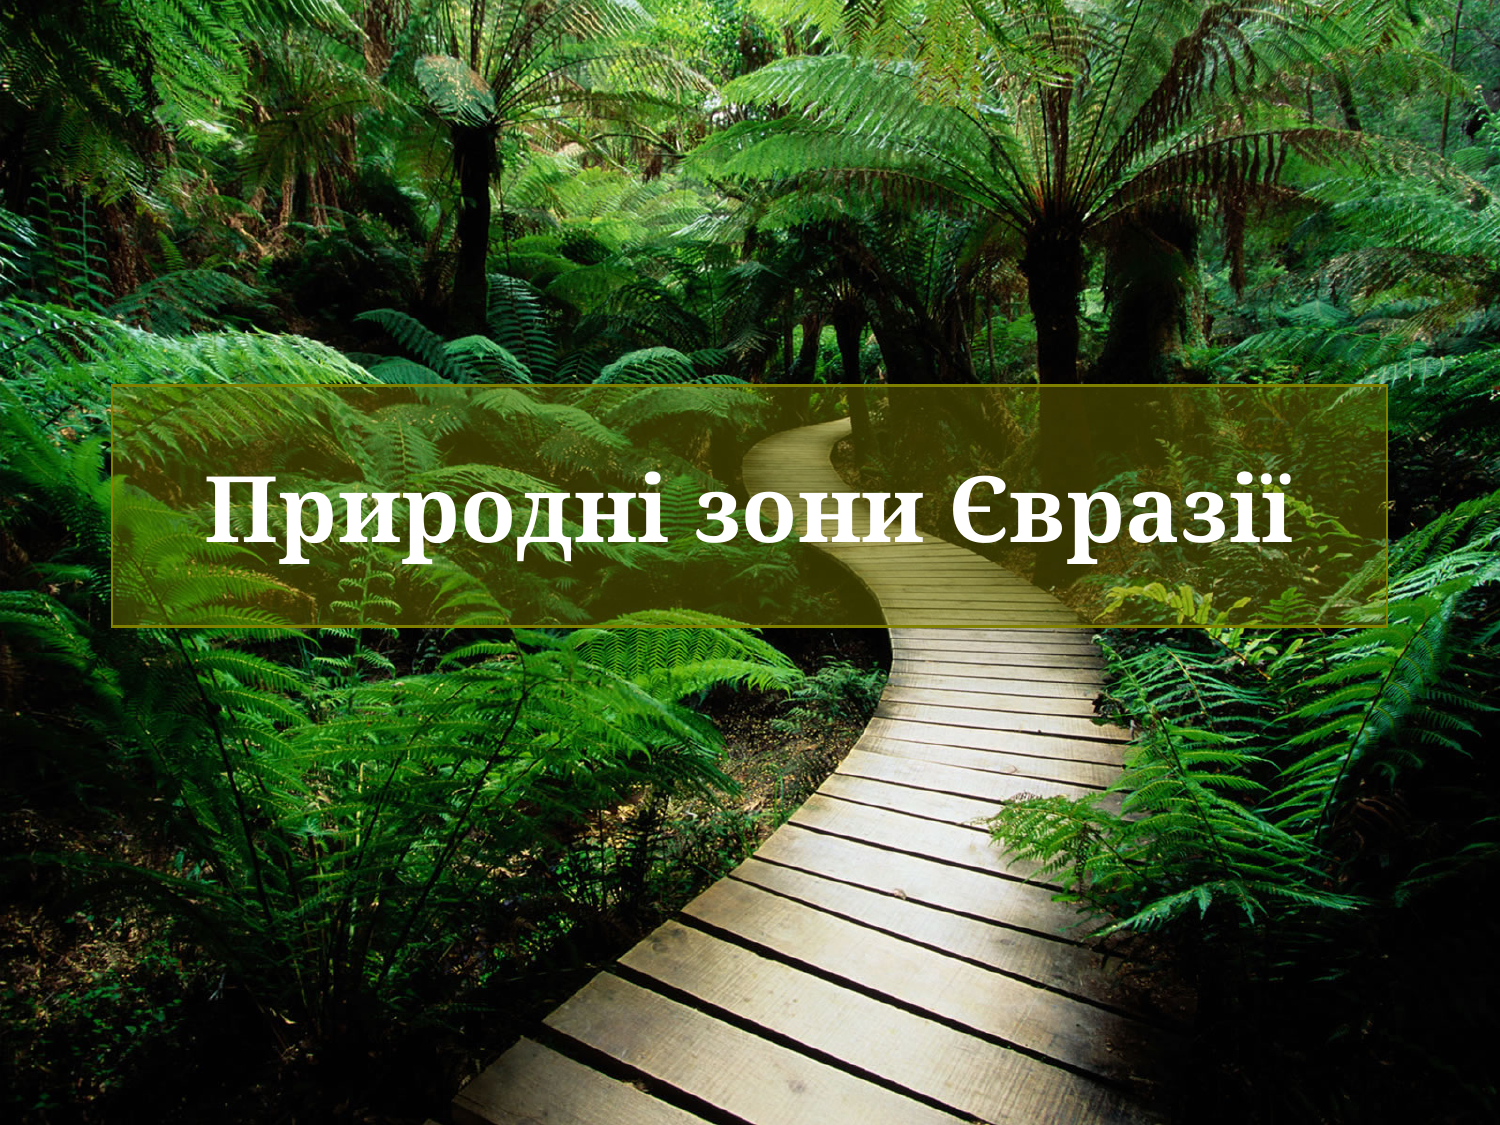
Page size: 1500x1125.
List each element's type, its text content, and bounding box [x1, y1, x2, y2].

title Природні зони Євразії [111, 384, 1388, 628]
picture [0, 0, 1500, 1125]
